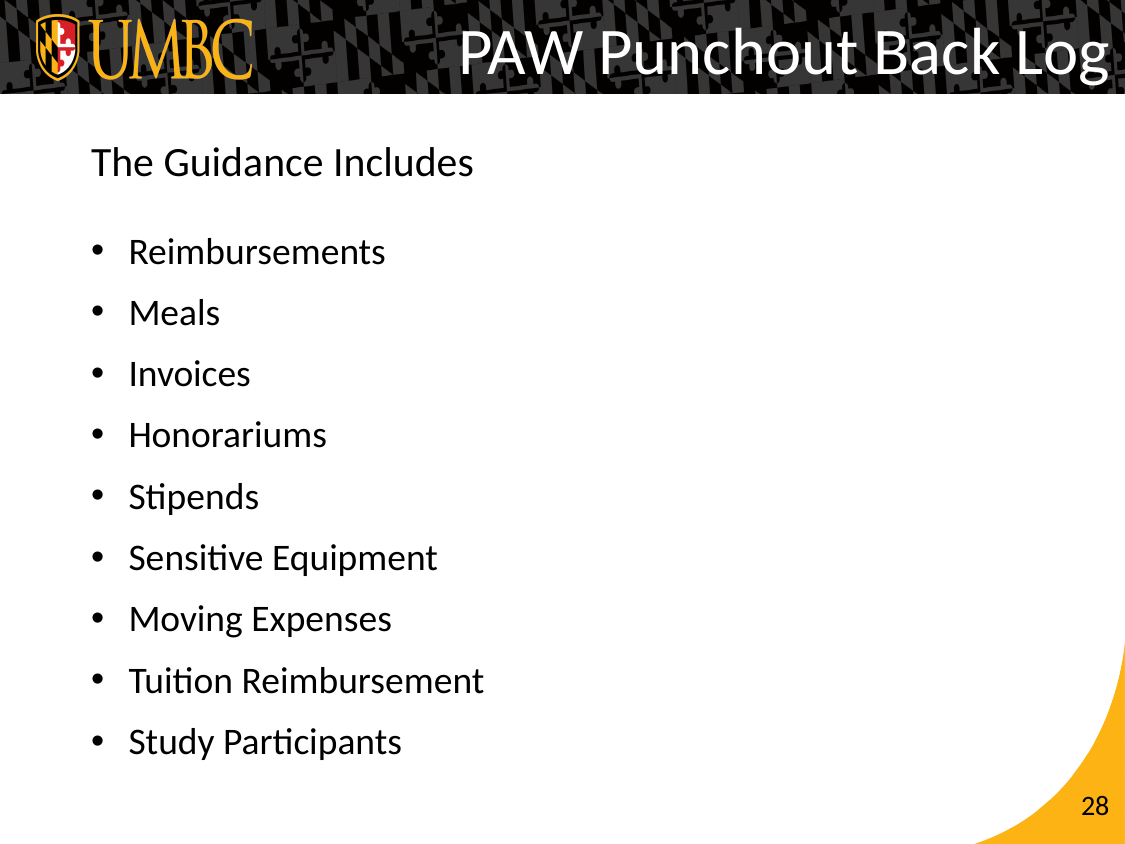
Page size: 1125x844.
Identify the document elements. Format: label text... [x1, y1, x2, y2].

picture [0, 0, 306, 94]
picture [974, 639, 1125, 844]
text_box The Guidance Includes [76, 127, 639, 193]
text_box Reimbursements Meals Invoices Honorariums Stipends Sensitive Equipment Moving Expenses Tuition Reimbursement Study Participants [76, 224, 639, 770]
text_box 28 [1066, 779, 1125, 829]
text_box PAW Punchout Back Log [306, 0, 1125, 96]
